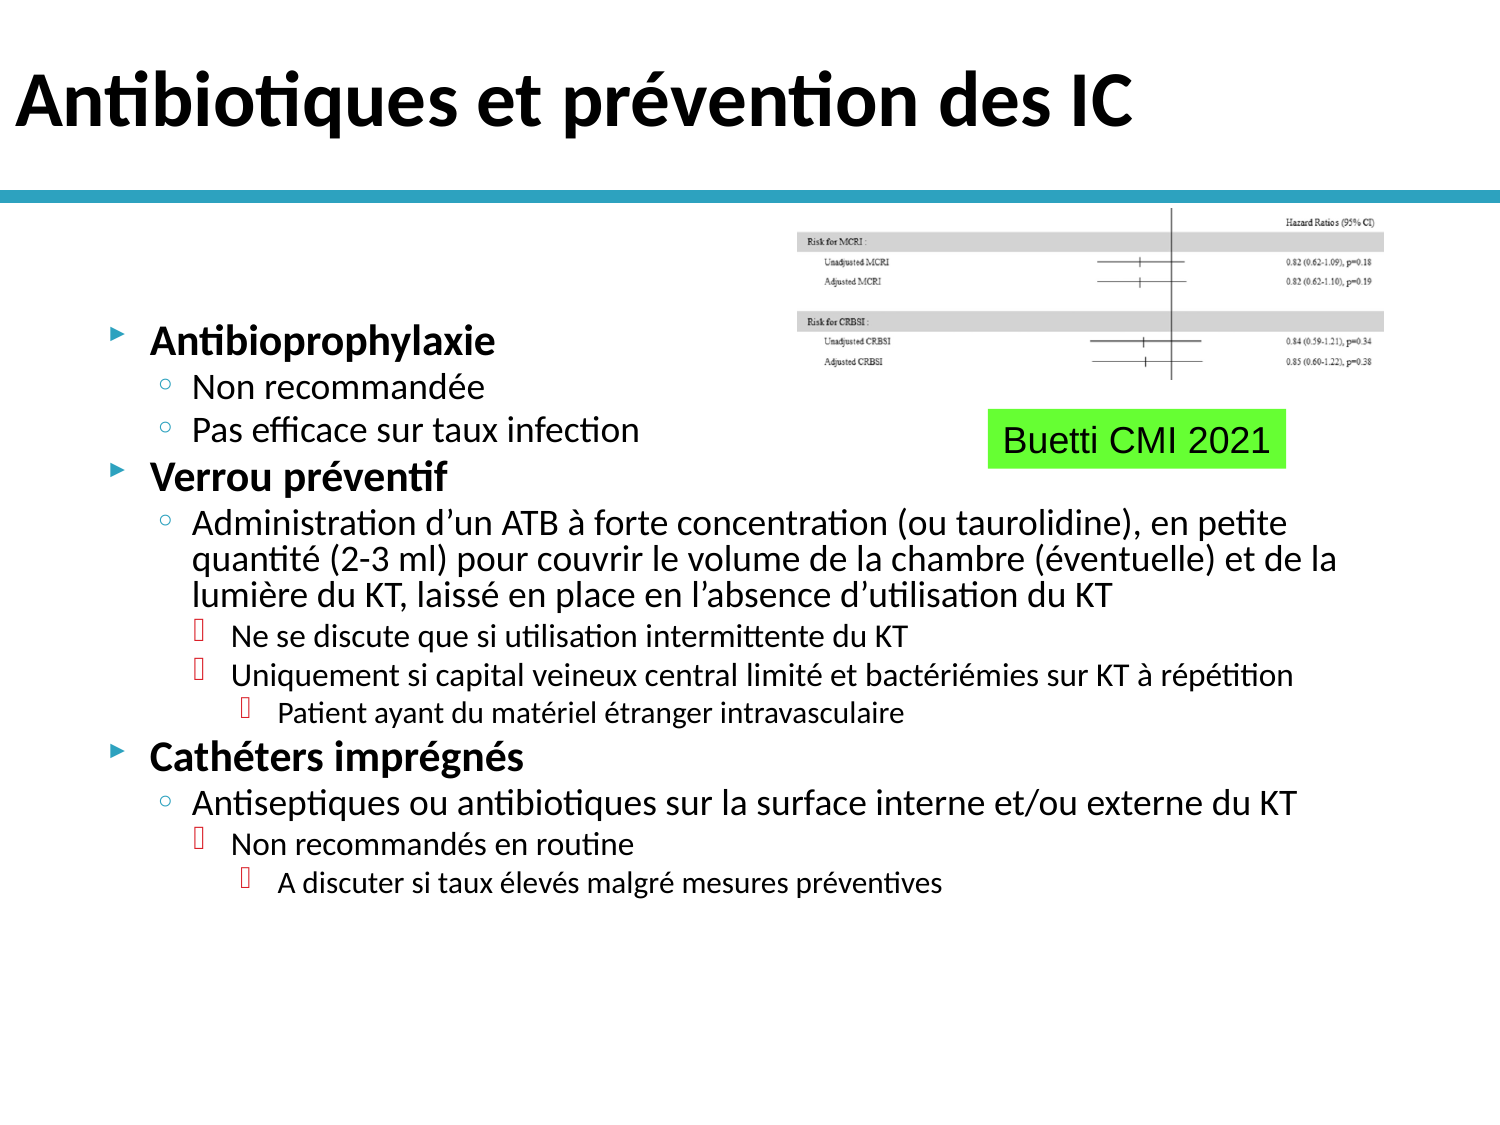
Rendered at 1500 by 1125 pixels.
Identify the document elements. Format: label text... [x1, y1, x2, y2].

title Antibiotiques et prévention des IC [0, 0, 1500, 189]
list Antibioprophylaxie Non recommandée Pas efficace sur taux infection Verrou préventif Administration d’un ATB à forte concentration (ou taurolidine), en petite quantité (2-3 ml) pour couvrir le volume de la chambre (éventuelle) et de la lumière du KT, laissé en place en l’absence d’utilisation du KT Ne se discute que si utilisation intermittente du KT Uniquement si capital veineux central limité et bactériémies sur KT à répétition Patient ayant du matériel étranger intravasculaire Cathéters imprégnés Antiseptiques ou antibiotiques sur la surface interne et/ou externe du KT Non recommandés en routine A discuter si taux élevés malgré mesures préventives [74, 314, 1426, 986]
picture [796, 207, 1385, 380]
text_box Buetti CMI 2021 [987, 408, 1287, 469]
